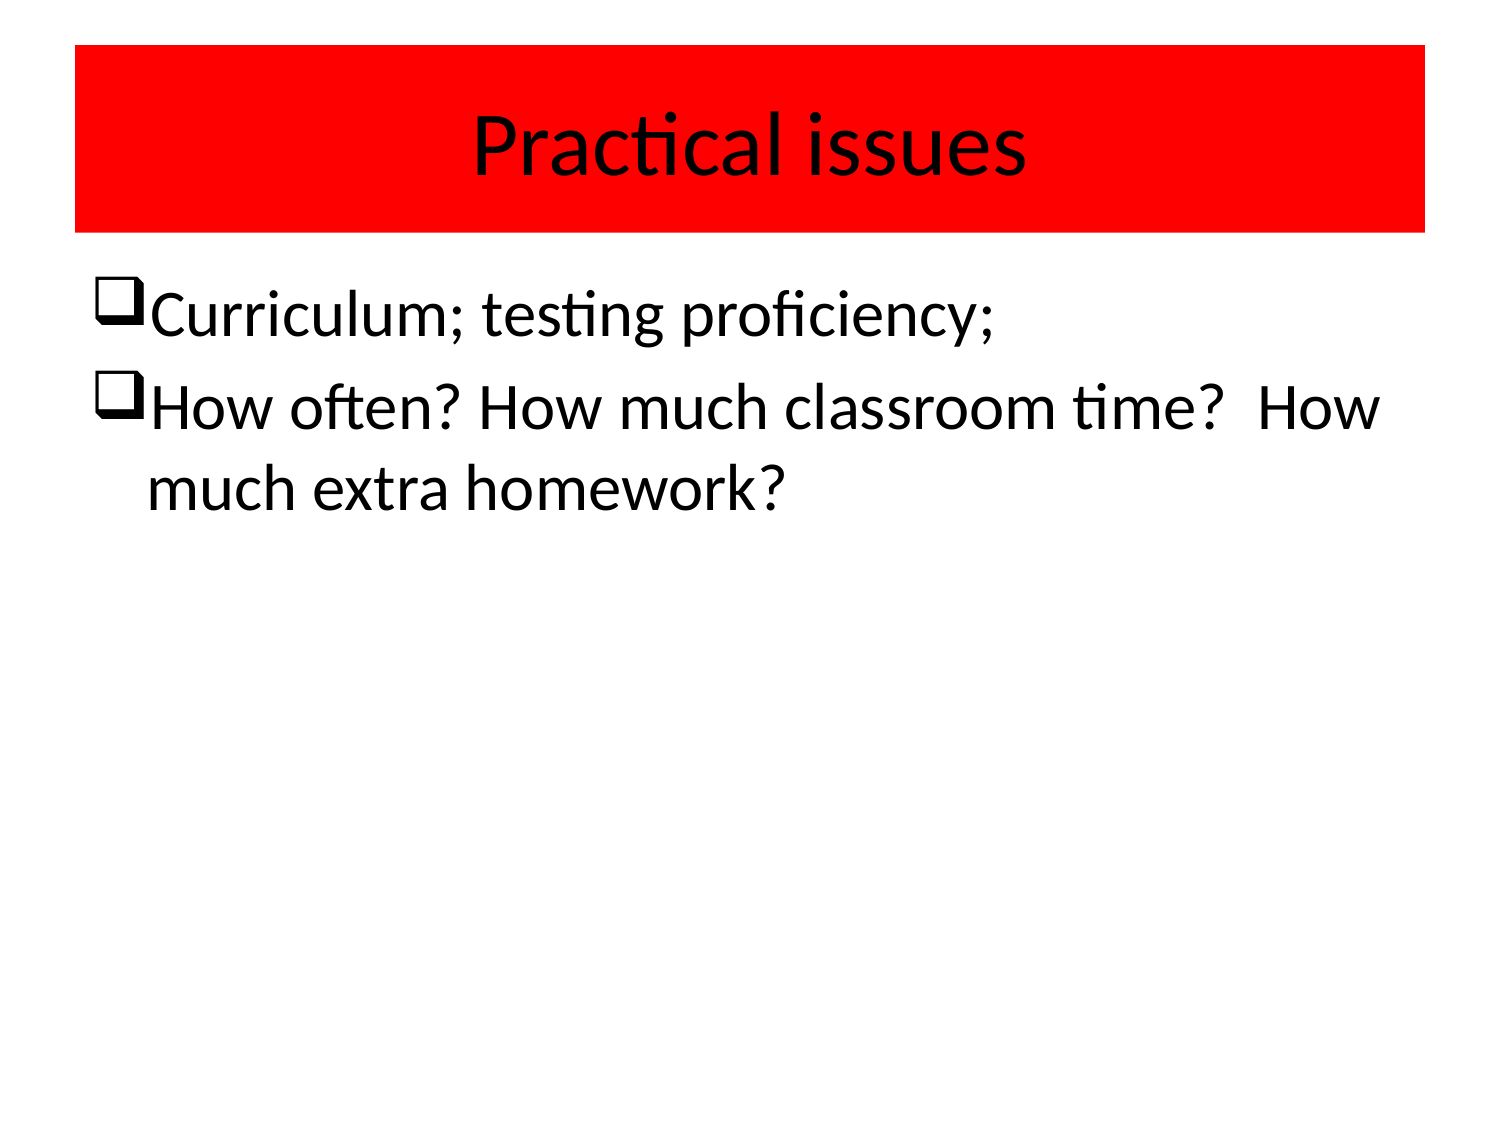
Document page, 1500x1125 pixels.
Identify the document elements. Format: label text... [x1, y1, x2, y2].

title Practical issues [75, 45, 1425, 233]
list Curriculum; testing proficiency; How often? How much classroom time? How much extra homework? [75, 262, 1425, 1005]
